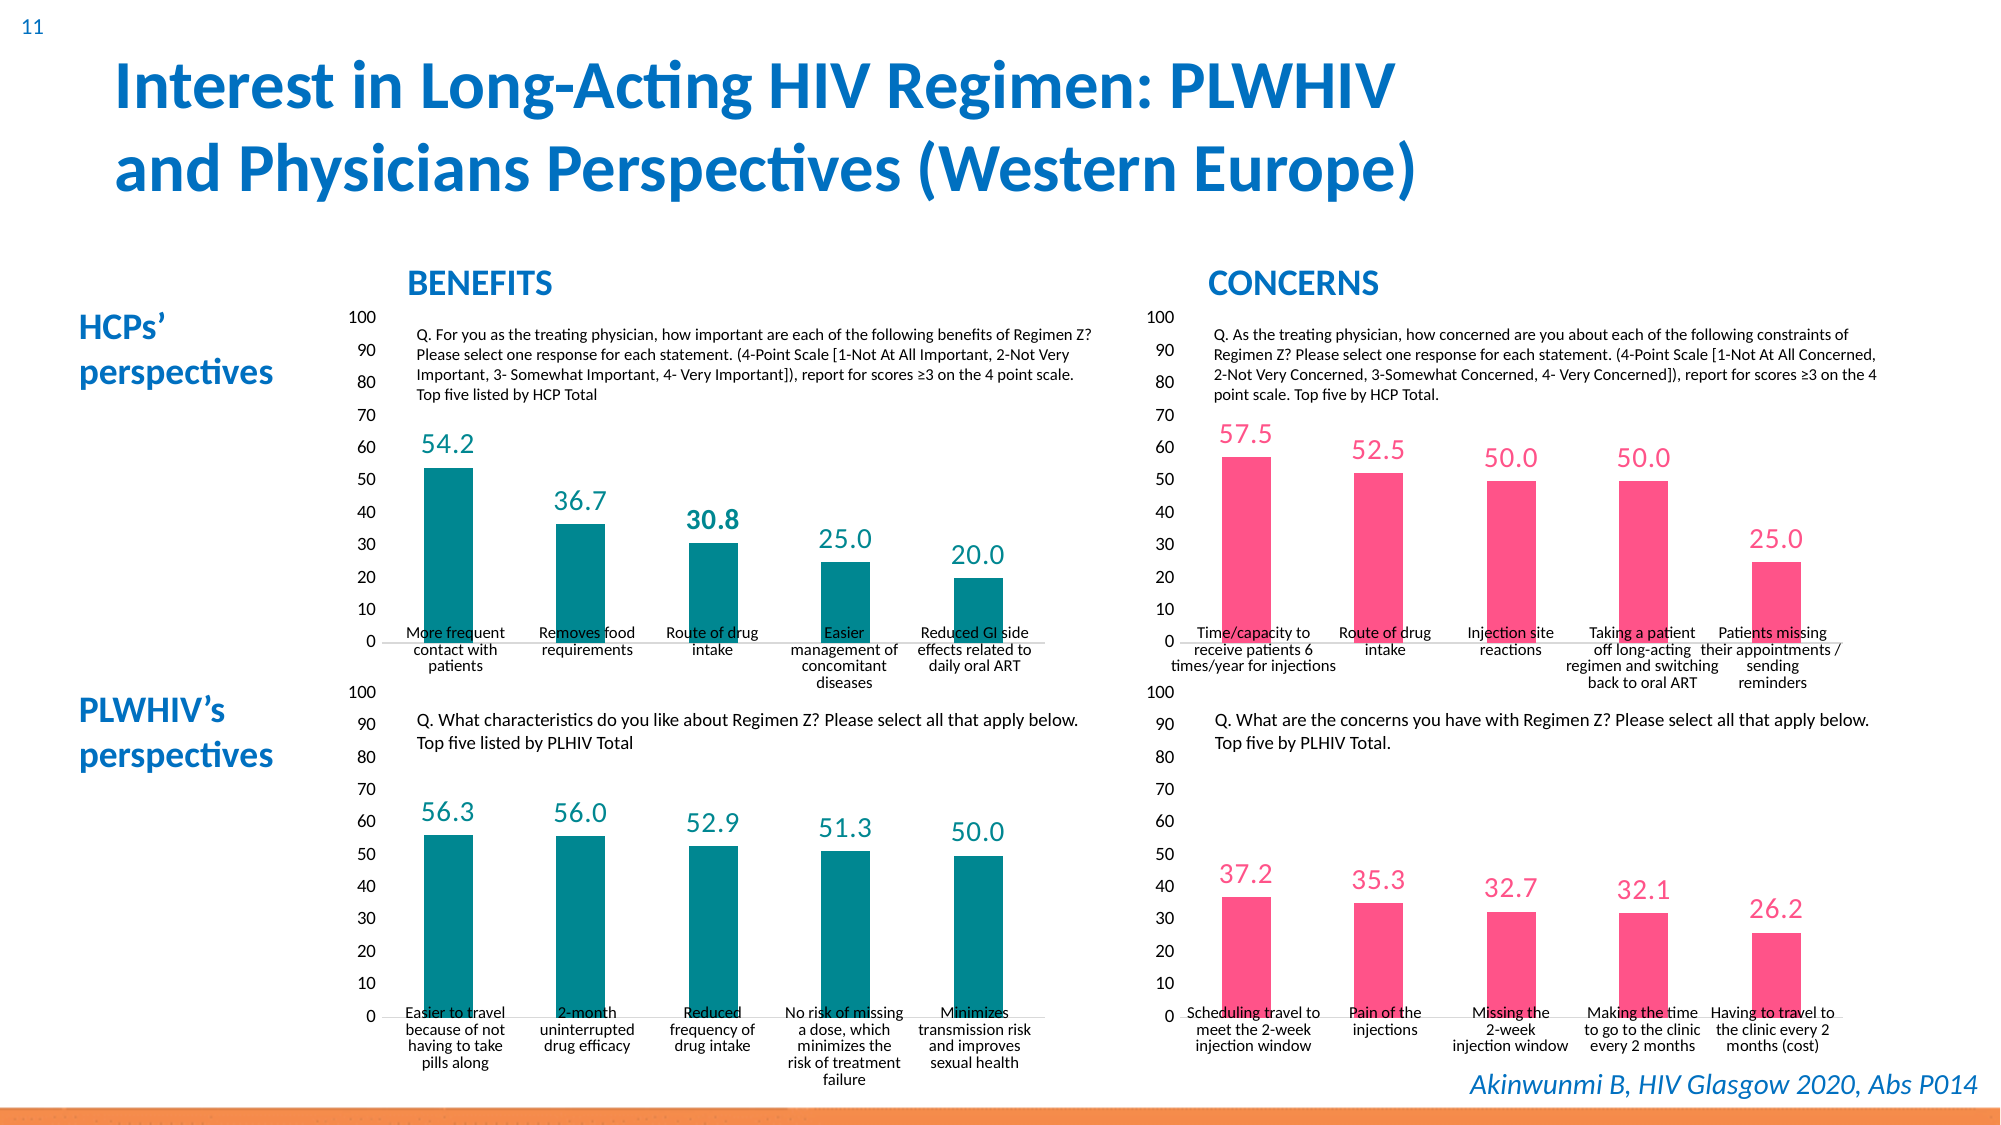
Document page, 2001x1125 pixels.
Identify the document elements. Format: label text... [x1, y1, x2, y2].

text_box BENEFITS [329, 250, 631, 303]
title Interest in Long-Acting HIV Regimen: PLWHIV and Physicians Perspectives (Western Europe) [99, 0, 1489, 245]
text_box PLWHIV’s perspectives [63, 677, 289, 783]
picture [0, 0, 2001, 1125]
text_box Akinwunmi B, HIV Glasgow 2020, Abs P014 [1455, 1057, 1993, 1108]
text_box CONCERNS [1142, 250, 1445, 300]
text_box HCPs’ perspectives [63, 294, 289, 400]
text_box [332, 302, 1114, 1098]
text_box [1131, 302, 1899, 1064]
